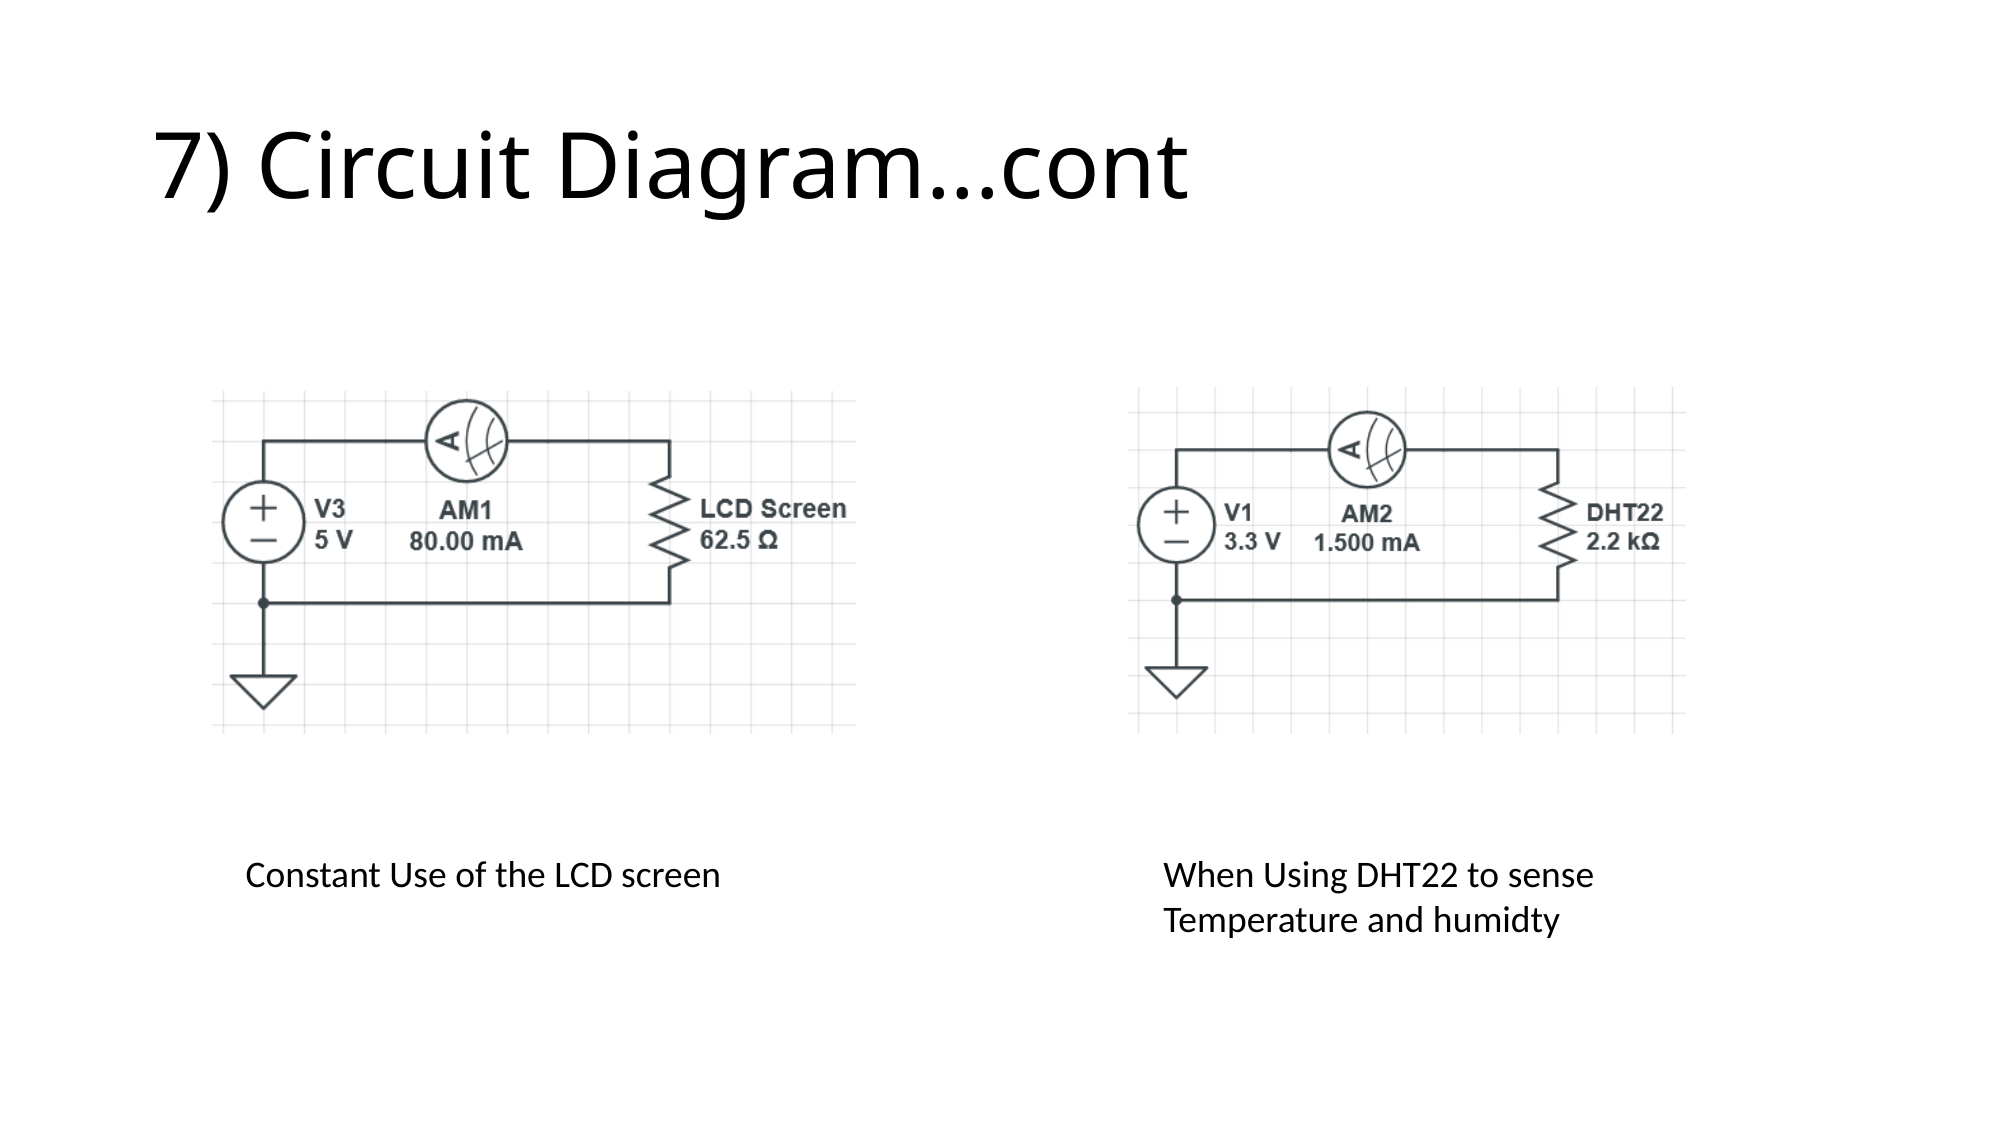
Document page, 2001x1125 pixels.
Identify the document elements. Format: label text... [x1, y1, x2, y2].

text_box Constant Use of the LCD screen [230, 842, 768, 903]
picture [1128, 387, 1686, 734]
text_box When Using DHT22 to sense Temperature and humidty [1148, 842, 1686, 948]
picture [212, 391, 856, 734]
title 7) Circuit Diagram...cont [137, 59, 1863, 278]
